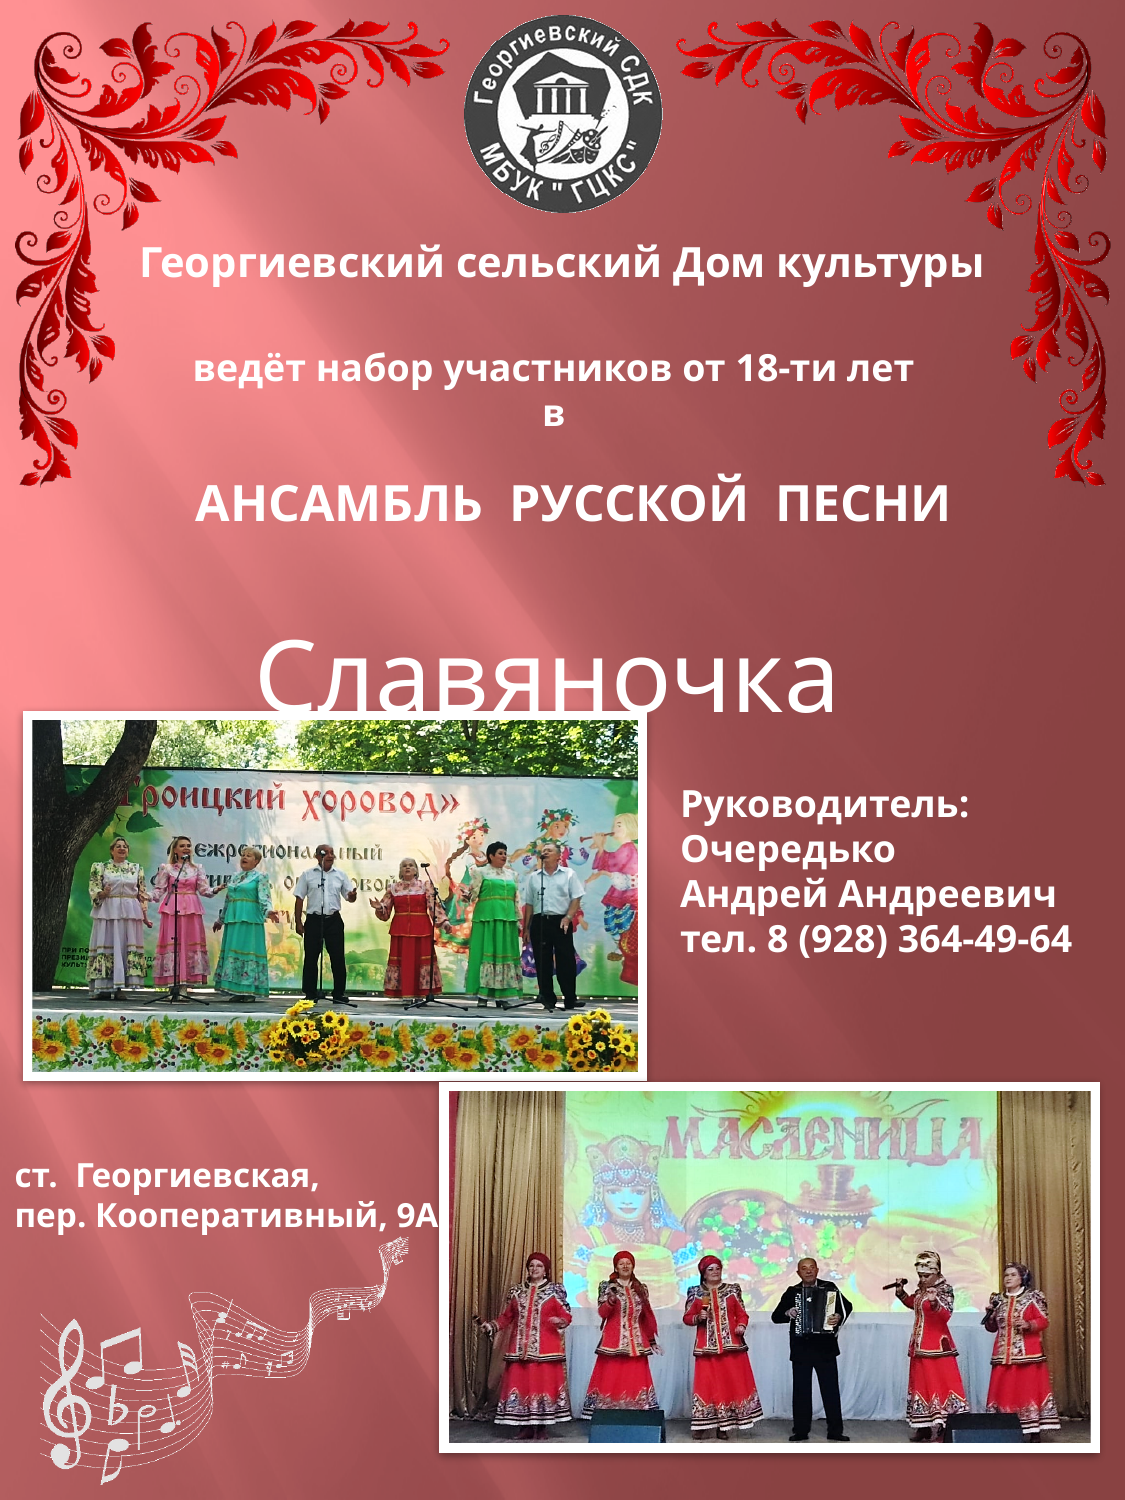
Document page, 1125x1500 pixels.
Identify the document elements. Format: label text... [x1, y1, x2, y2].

picture [448, 1091, 1091, 1444]
text_box ст. Георгиевская, пер. Кооперативный, 9А [0, 1146, 448, 1242]
text_box Георгиевский сельский Дом культуры [528, 261, 640, 294]
picture [0, 0, 1125, 513]
picture [32, 719, 639, 1072]
text_box ведёт набор участников от 18-ти лет в [528, 336, 640, 442]
text_box Славяночка [226, 545, 857, 741]
text_box АНСАМБЛЬ РУССКОЙ ПЕСНИ [521, 442, 655, 540]
picture [23, 1221, 421, 1500]
text_box Руководитель: Очередько Андрей Андреевич тел. 8 (928) 364-49-64 [681, 772, 1088, 968]
